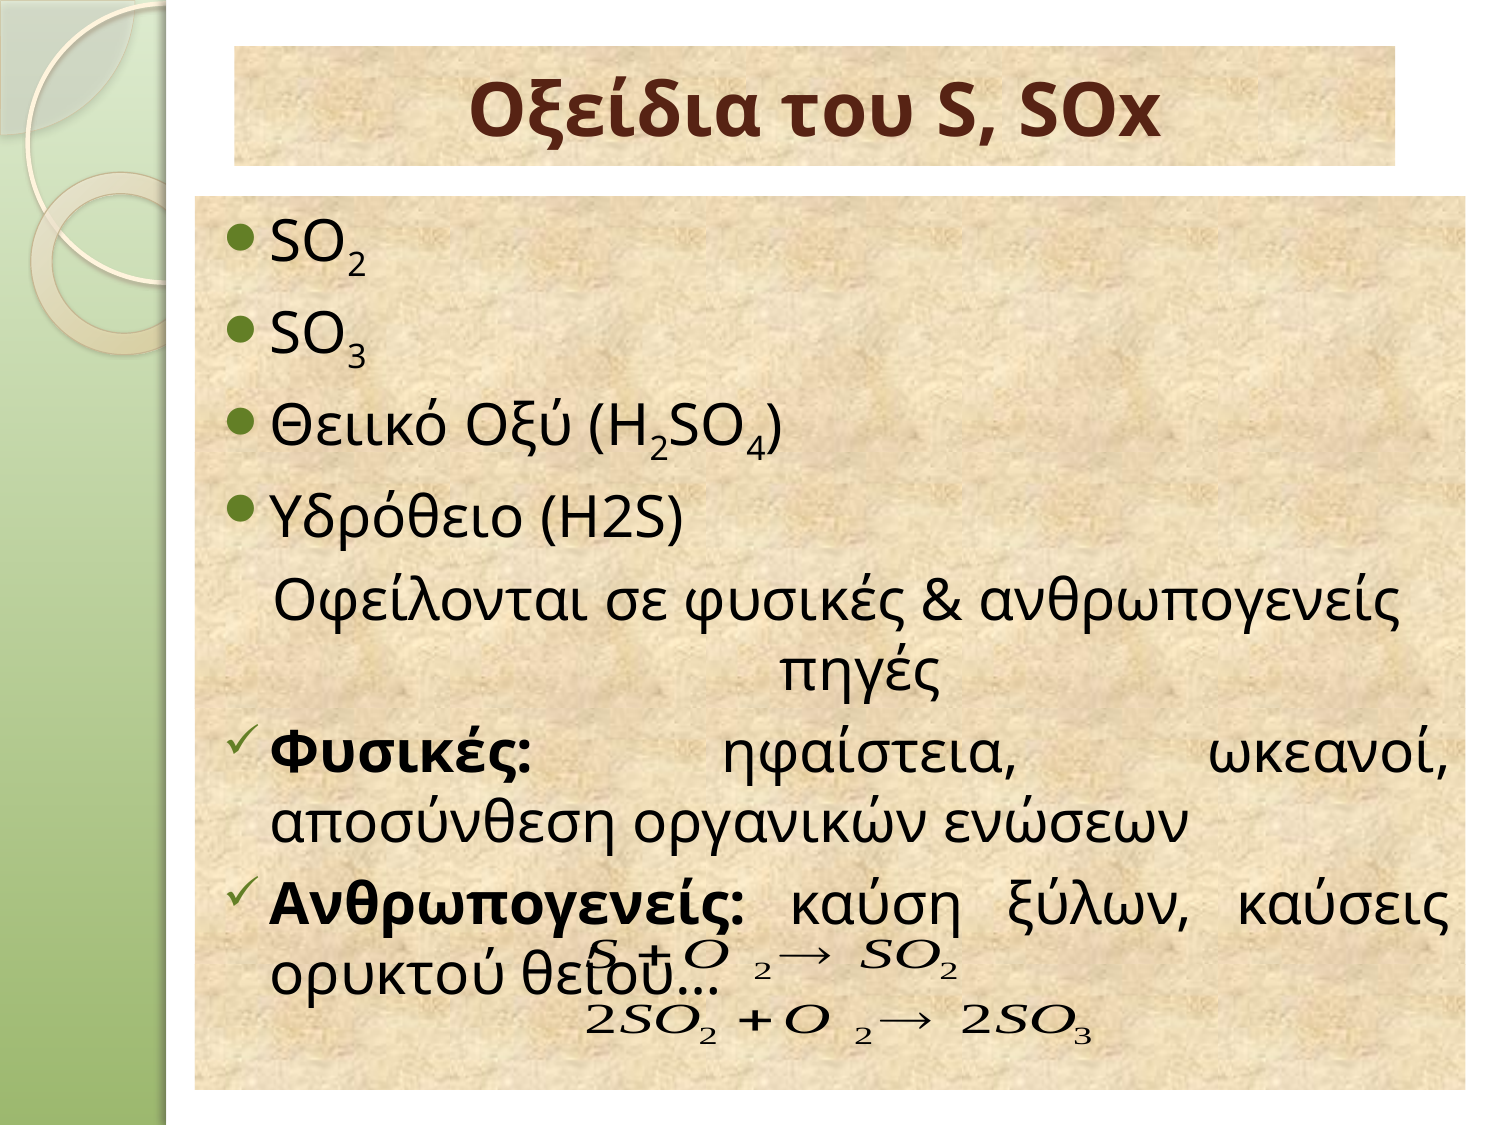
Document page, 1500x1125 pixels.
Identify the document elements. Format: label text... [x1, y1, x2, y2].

title Οξείδια του S, SOx [234, 46, 1396, 166]
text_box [573, 925, 1102, 1055]
list SO2 SO3 Θειικό Οξύ (Η2SO4) Υδρόθειο (Η2S) Οφείλονται σε φυσικές & ανθρωπογενείς πηγές Φυσικές: ηφαίστεια, ωκεανοί, αποσύνθεση οργανικών ενώσεων Ανθρωπογενείς: καύση ξύλων, καύσεις ορυκτού θείου… [194, 196, 1466, 1090]
